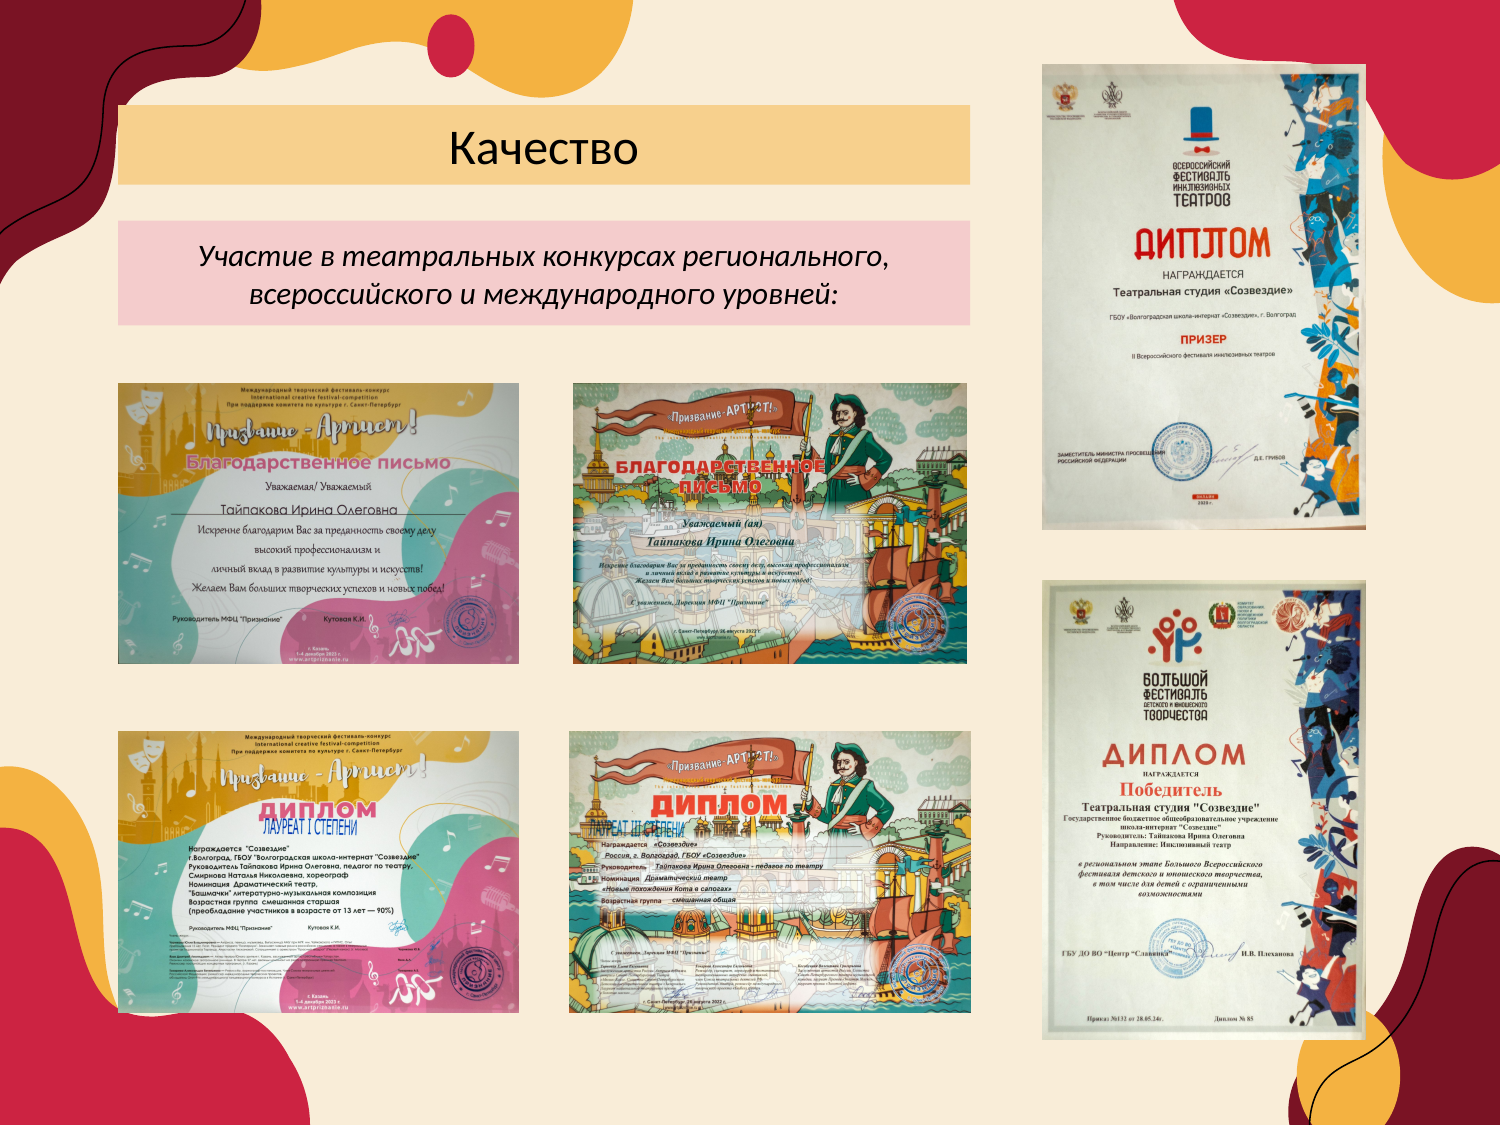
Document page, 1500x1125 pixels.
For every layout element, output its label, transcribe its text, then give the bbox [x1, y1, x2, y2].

picture [569, 731, 971, 1014]
text_box Участие в театральных конкурсах регионального, всероссийского и международного уровней: [118, 220, 971, 326]
picture [1042, 580, 1366, 1041]
picture [572, 383, 967, 665]
picture [118, 731, 519, 1013]
picture [117, 383, 520, 665]
picture [1042, 64, 1366, 531]
title Качество [118, 105, 971, 185]
